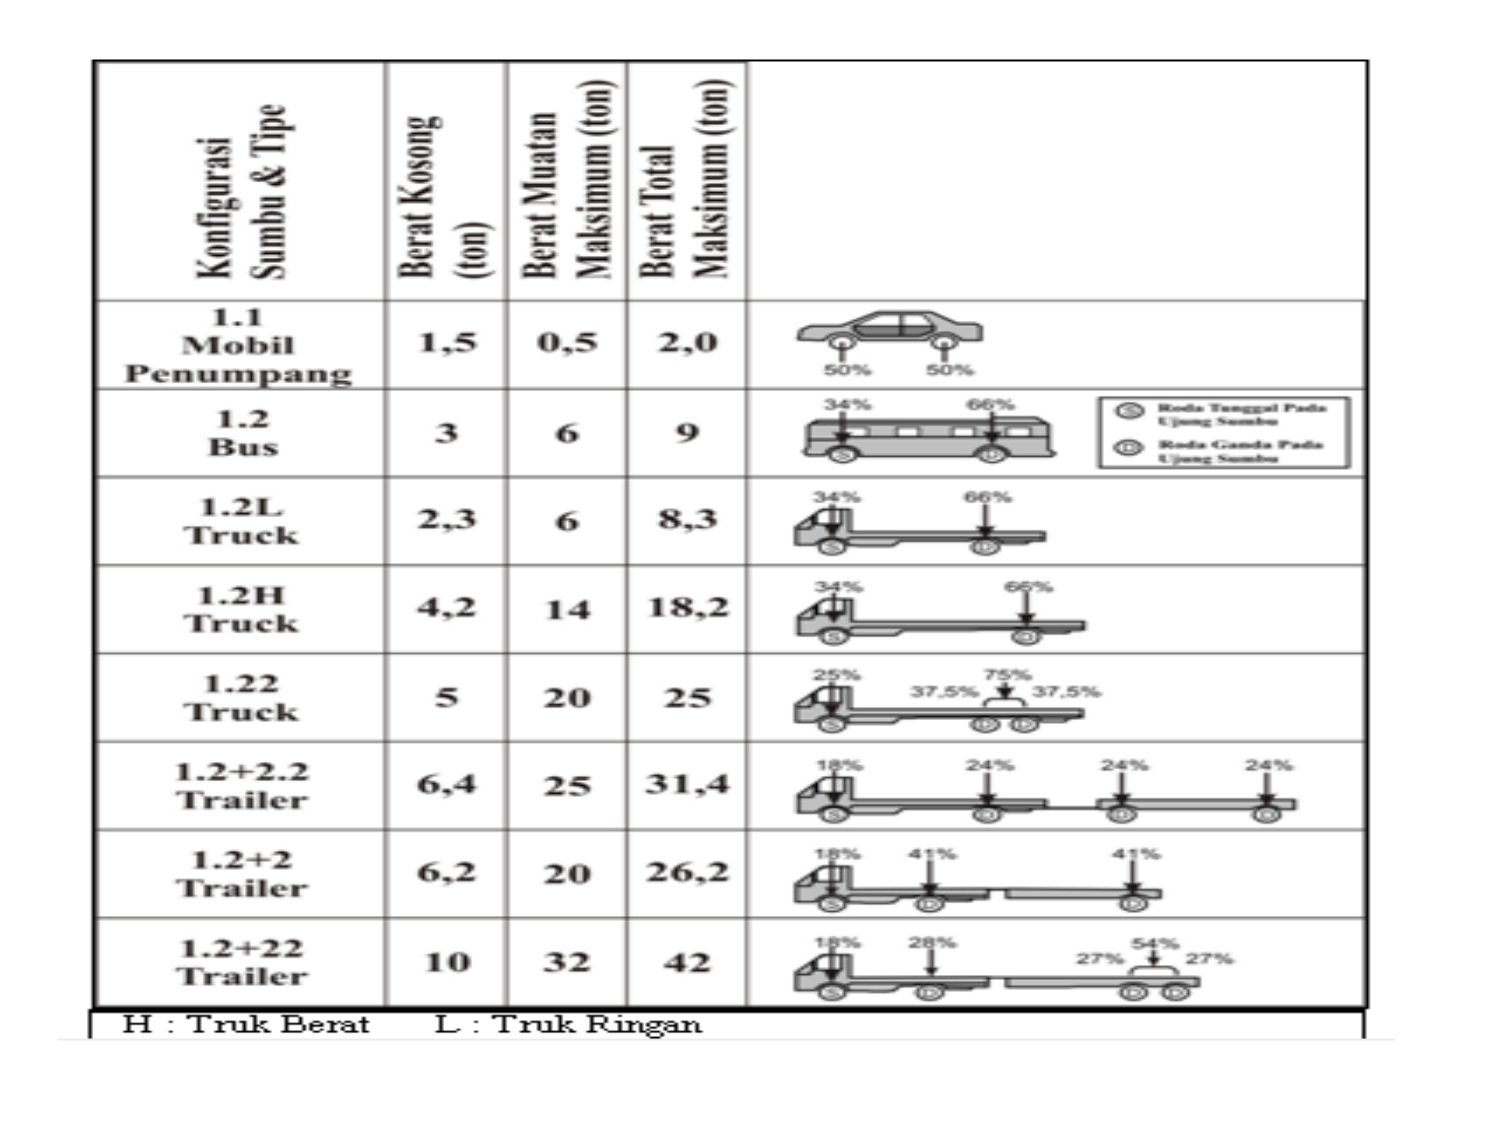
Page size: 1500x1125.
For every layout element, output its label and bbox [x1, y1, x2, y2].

picture [58, 58, 1395, 1044]
